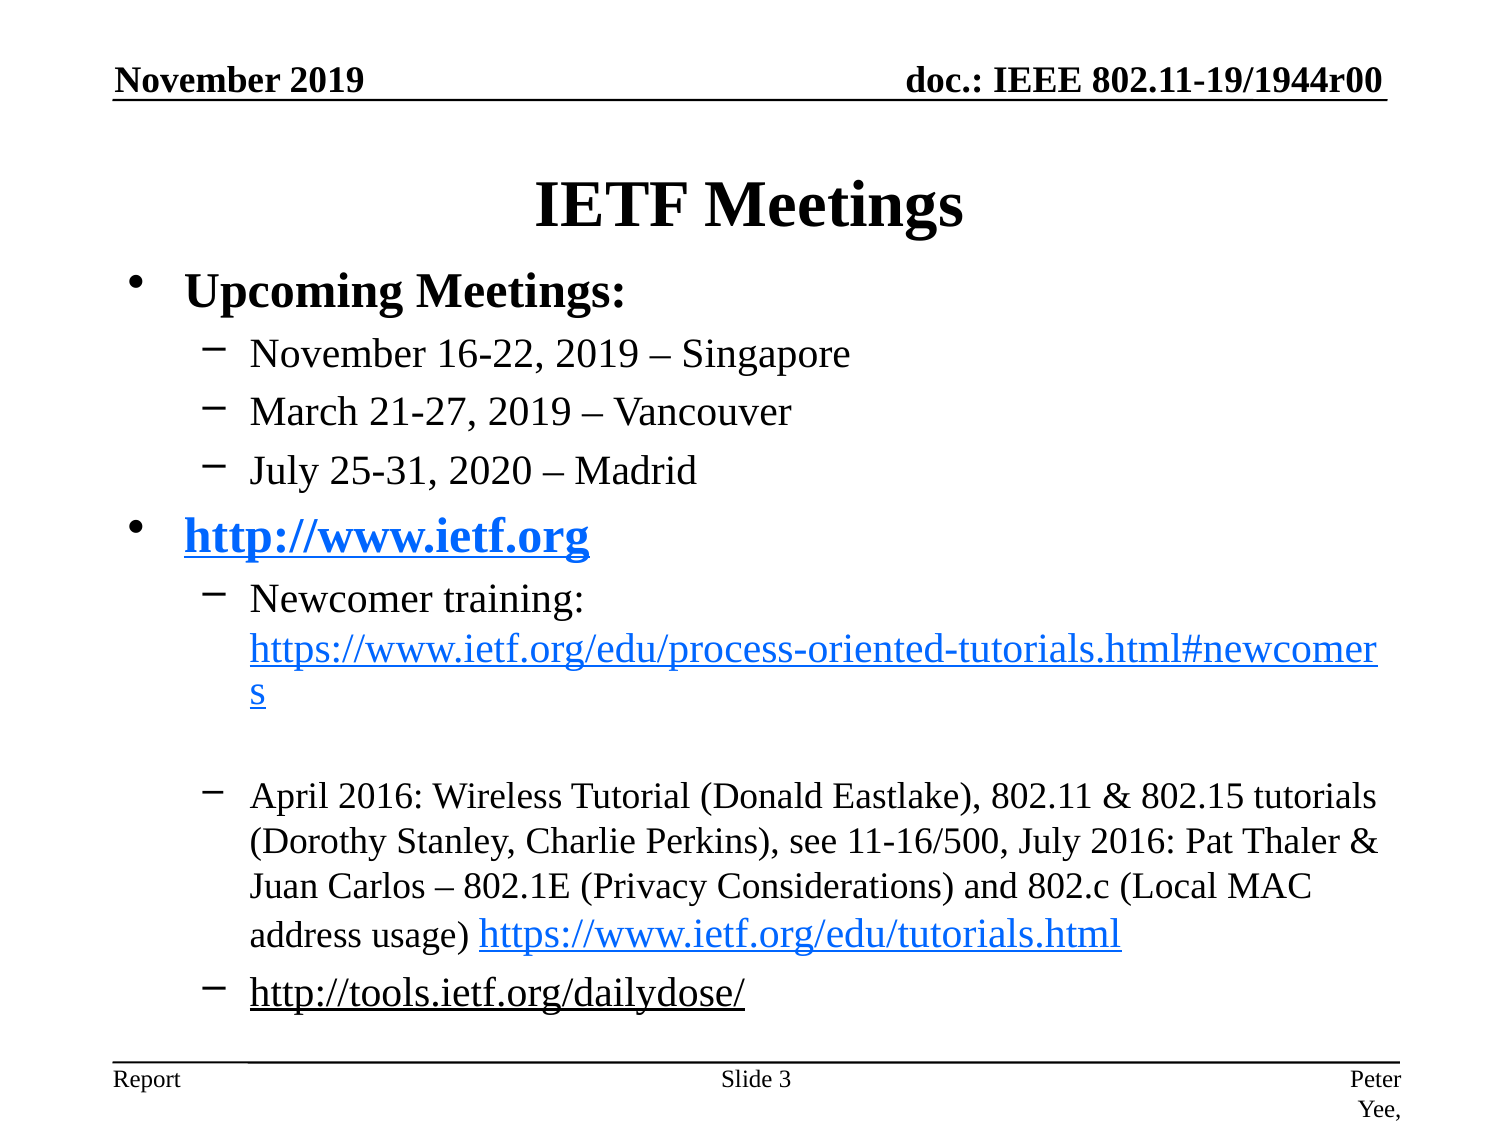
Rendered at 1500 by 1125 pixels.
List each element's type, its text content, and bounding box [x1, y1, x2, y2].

list Upcoming Meetings: November 16-22, 2019 – Singapore March 21-27, 2019 – Vancouver July 25-31, 2020 – Madrid http://www.ietf.org Newcomer training: https://www.ietf.org/edu/process-oriented-tutorials.html#newcomers April 2016: Wireless Tutorial (Donald Eastlake), 802.11 & 802.15 tutorials (Dorothy Stanley, Charlie Perkins), see 11-16/500, July 2016: Pat Thaler & Juan Carlos – 802.1E (Privacy Considerations) and 802.c (Local MAC address usage) https://www.ietf.org/edu/tutorials.html http://tools.ietf.org/dailydose/ [112, 249, 1400, 1075]
footer Peter Yee, AKAYLA [1325, 1062, 1402, 1093]
title IETF Meetings [112, 112, 1388, 249]
slide_number Slide 3 [712, 1075, 800, 1093]
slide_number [114, 54, 425, 100]
